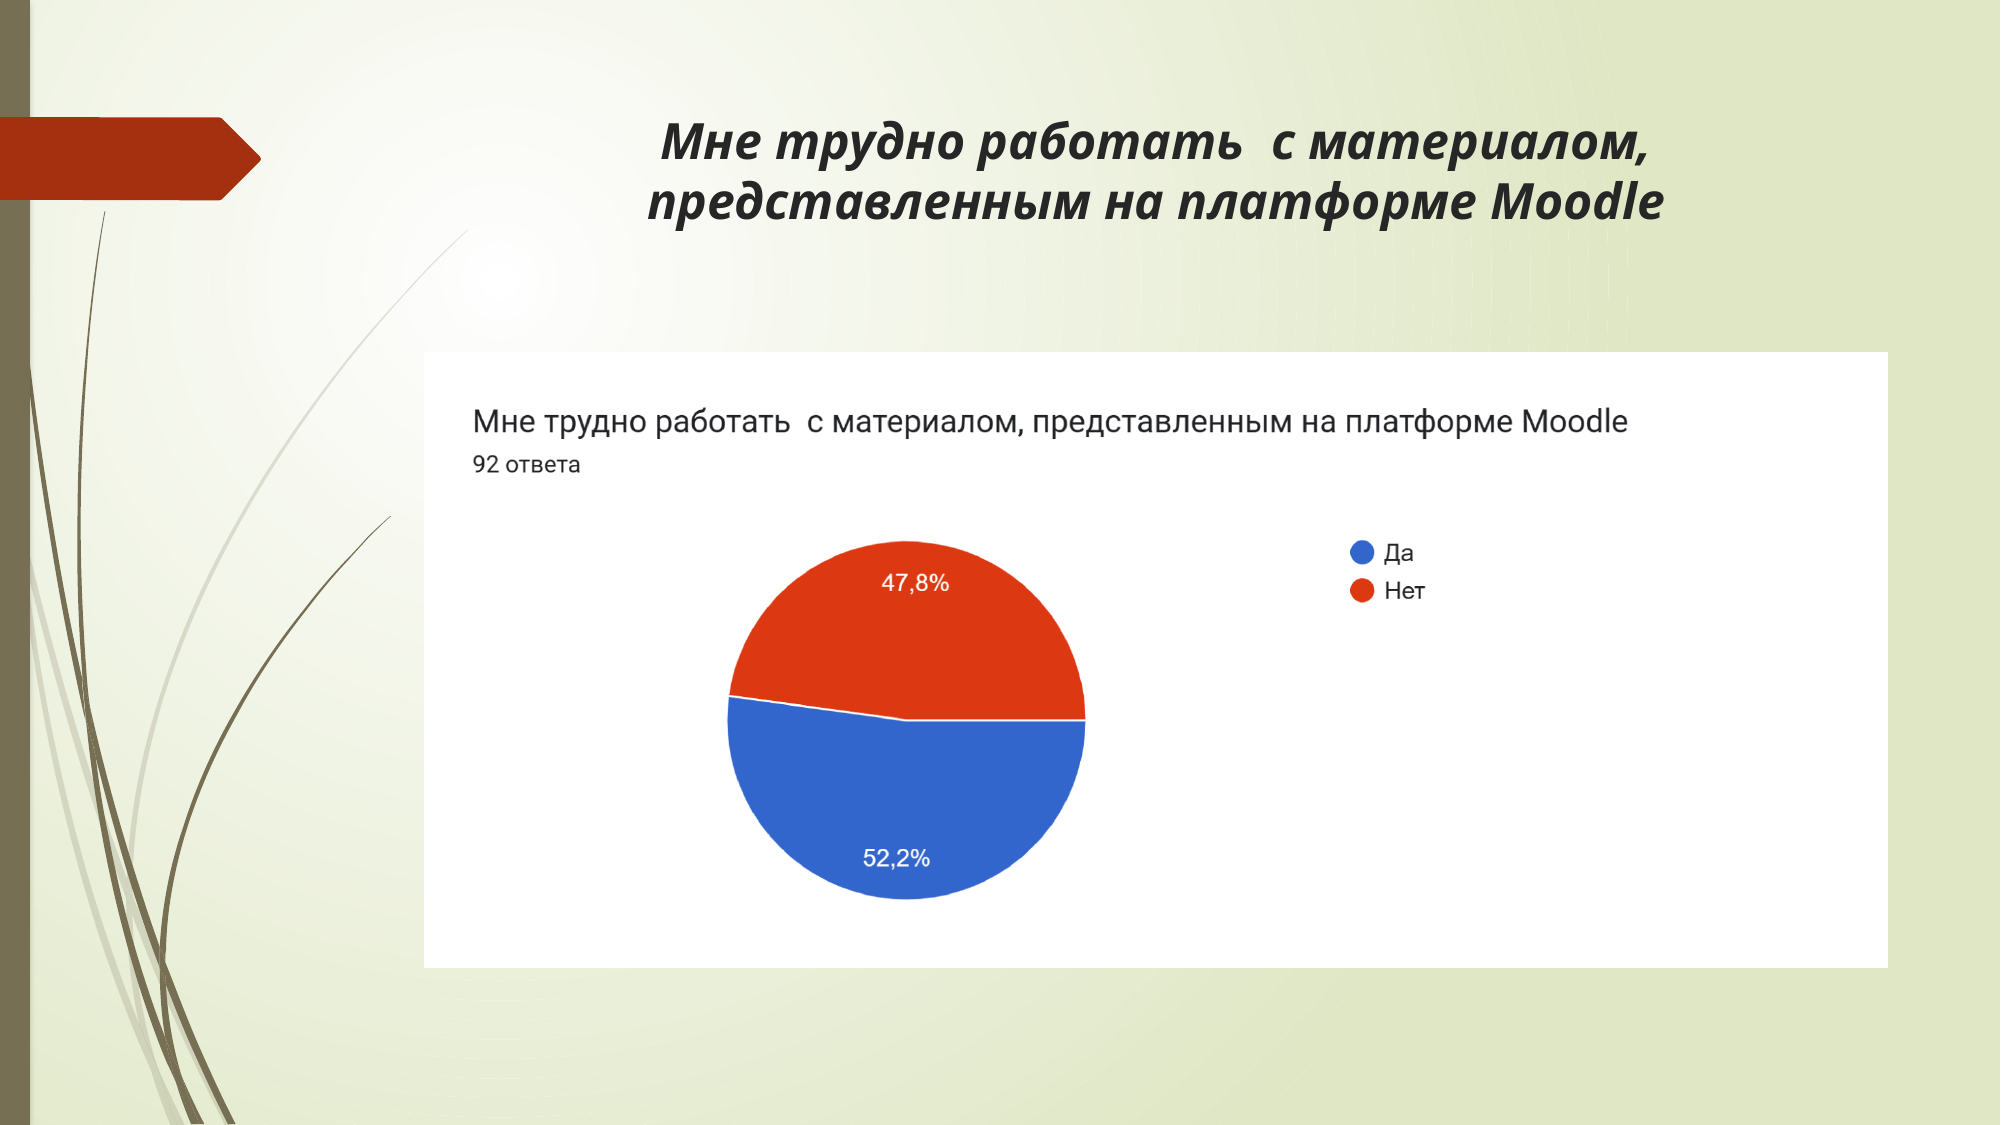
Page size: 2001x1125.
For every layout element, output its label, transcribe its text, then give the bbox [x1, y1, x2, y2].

title Мне трудно работать с материалом, представленным на платформе Moodle [425, 102, 1888, 313]
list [424, 351, 1888, 968]
